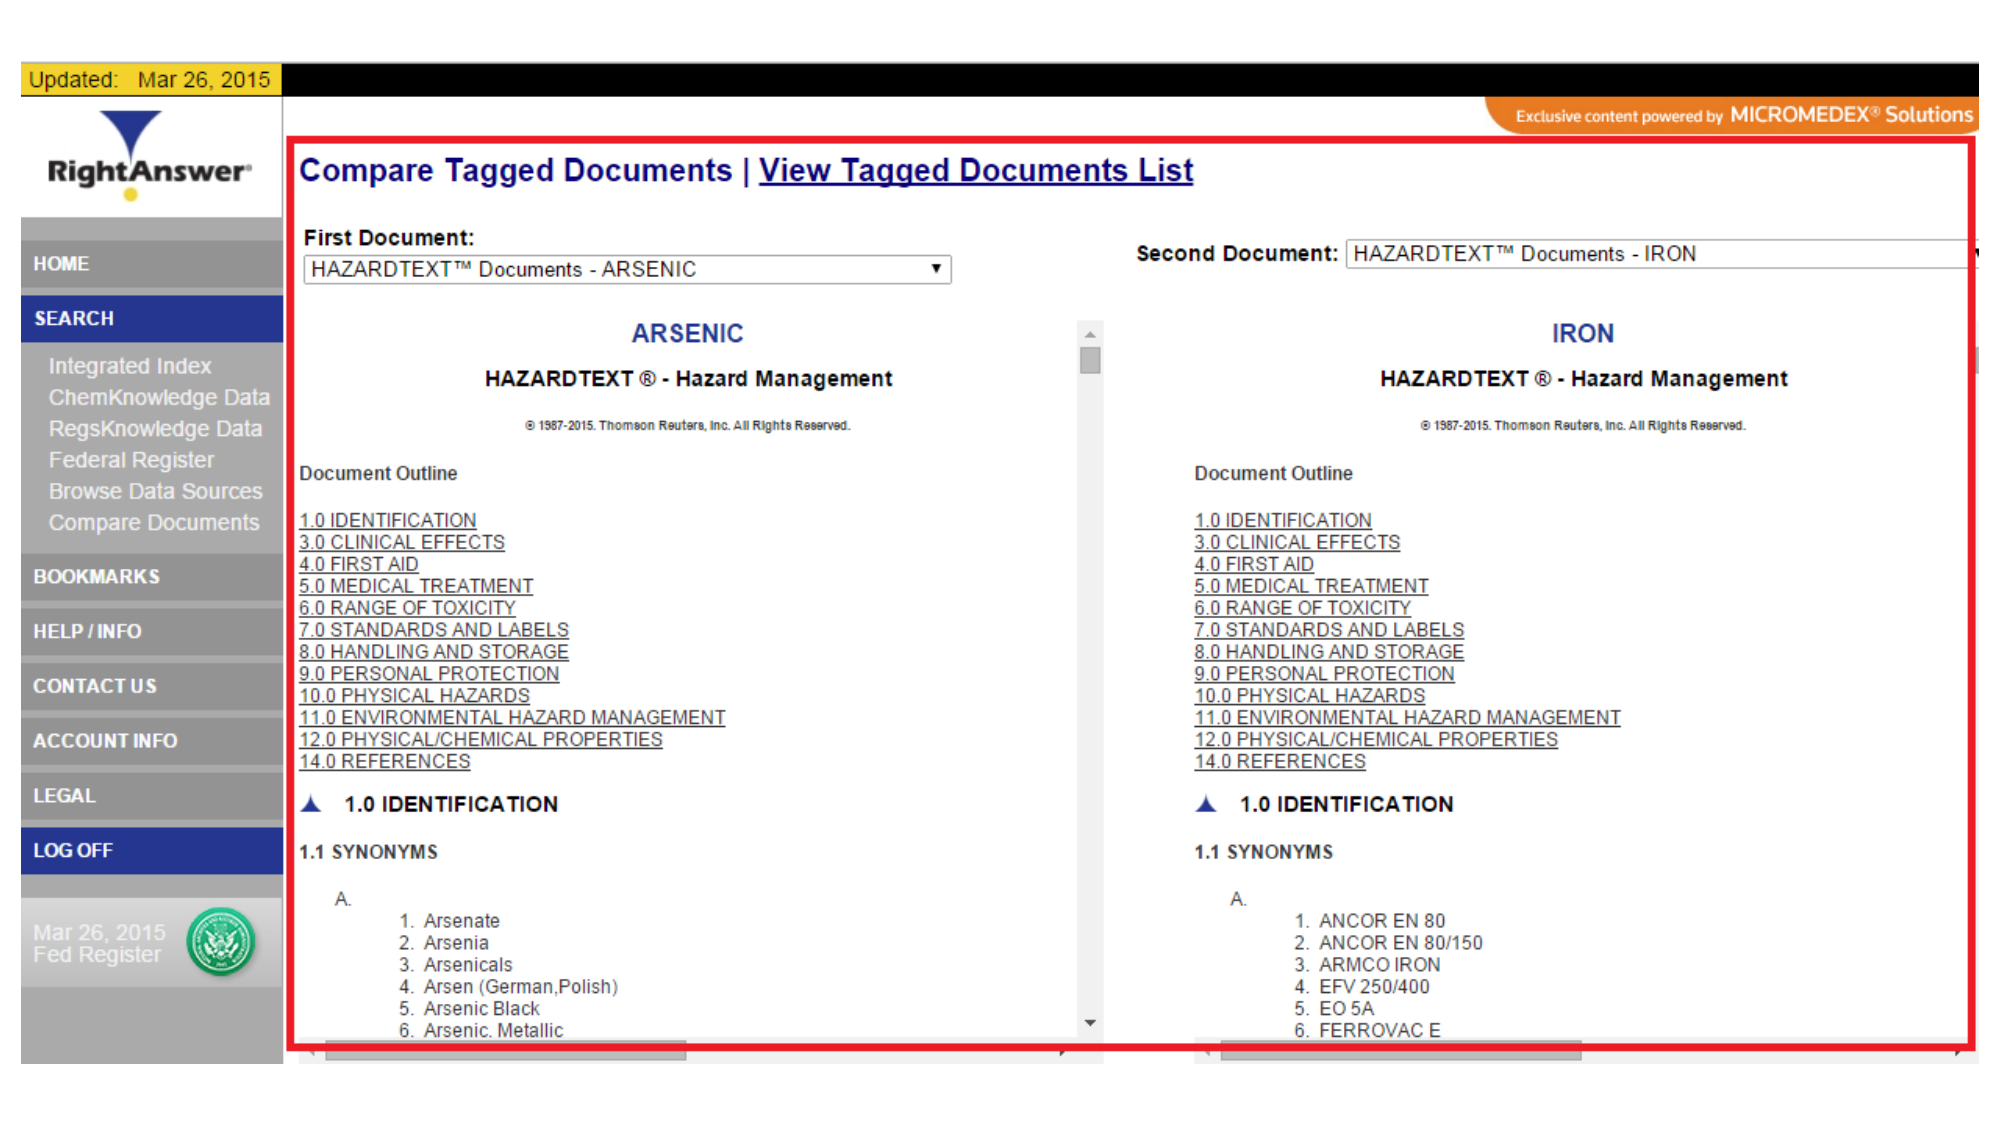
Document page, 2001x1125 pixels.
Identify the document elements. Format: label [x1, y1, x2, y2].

picture [20, 61, 1979, 1064]
